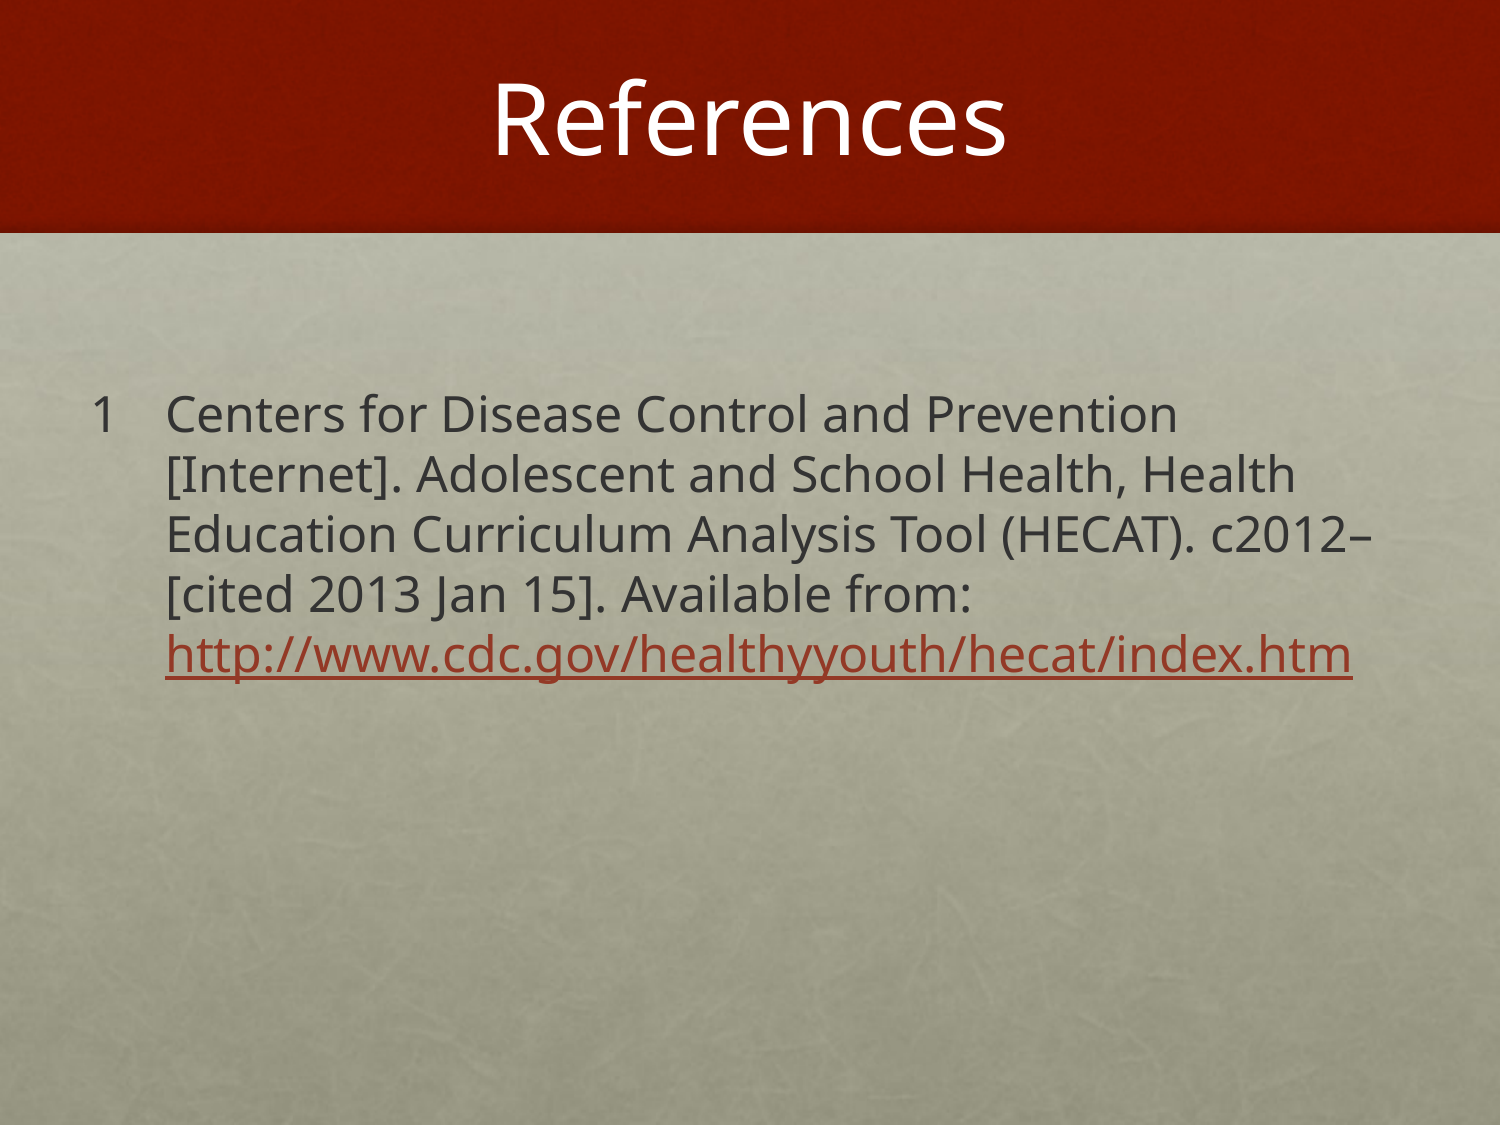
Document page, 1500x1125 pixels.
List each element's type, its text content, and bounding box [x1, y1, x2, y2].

list Centers for Disease Control and Prevention [Internet]. Adolescent and School Health, Health Education Curriculum Analysis Tool (HECAT). c2012– [cited 2013 Jan 15]. Available from: http://www.cdc.gov/healthyyouth/hecat/index.htm [75, 375, 1425, 991]
title References [127, 10, 1372, 221]
picture [0, 214, 1500, 1125]
